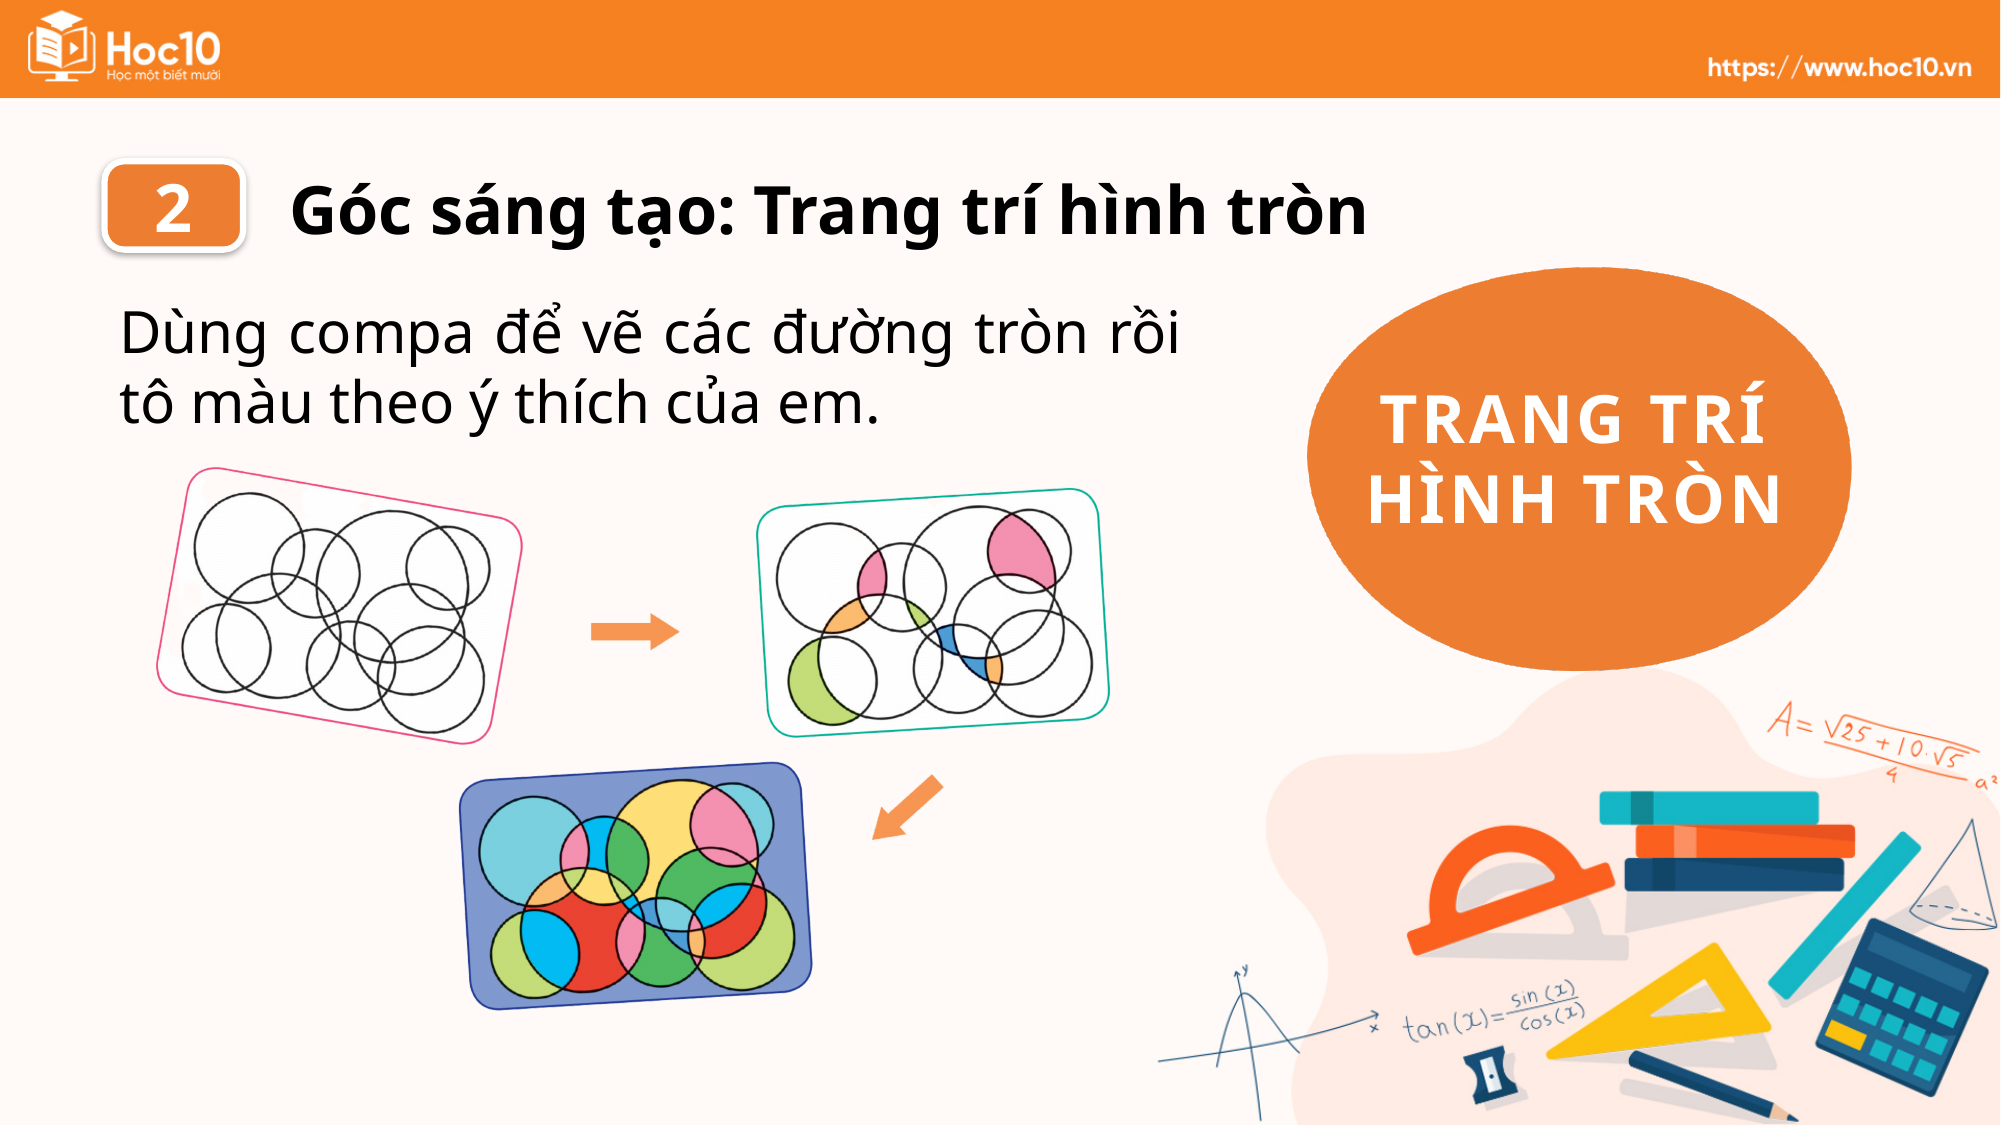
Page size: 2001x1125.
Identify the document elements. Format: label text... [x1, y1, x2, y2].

text_box Dùng compa để vẽ các đường tròn rồi tô màu theo ý thích của em. [104, 288, 1197, 443]
picture [0, 0, 2001, 1125]
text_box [1297, 262, 1852, 673]
text_box 2 [101, 158, 247, 253]
text_box Góc sáng tạo: Trang trí hình tròn [274, 160, 1469, 256]
